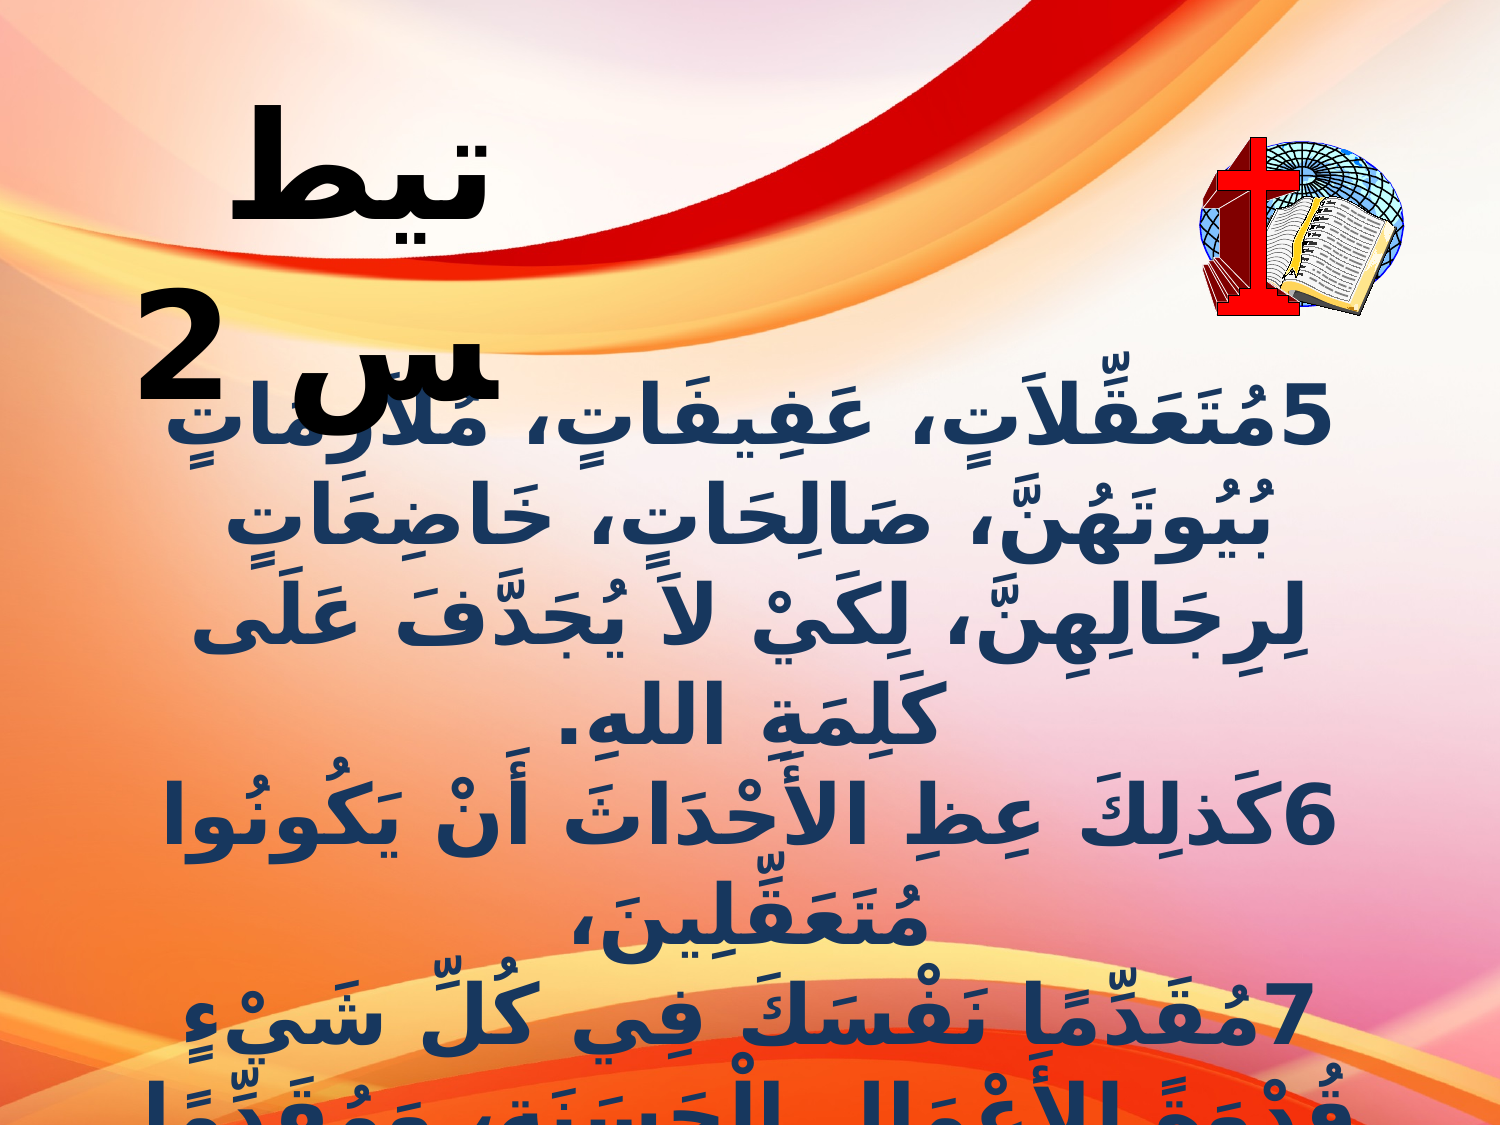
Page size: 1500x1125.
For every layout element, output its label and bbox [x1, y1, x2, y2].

text_box [1199, 137, 1404, 316]
picture [0, 0, 1500, 1125]
